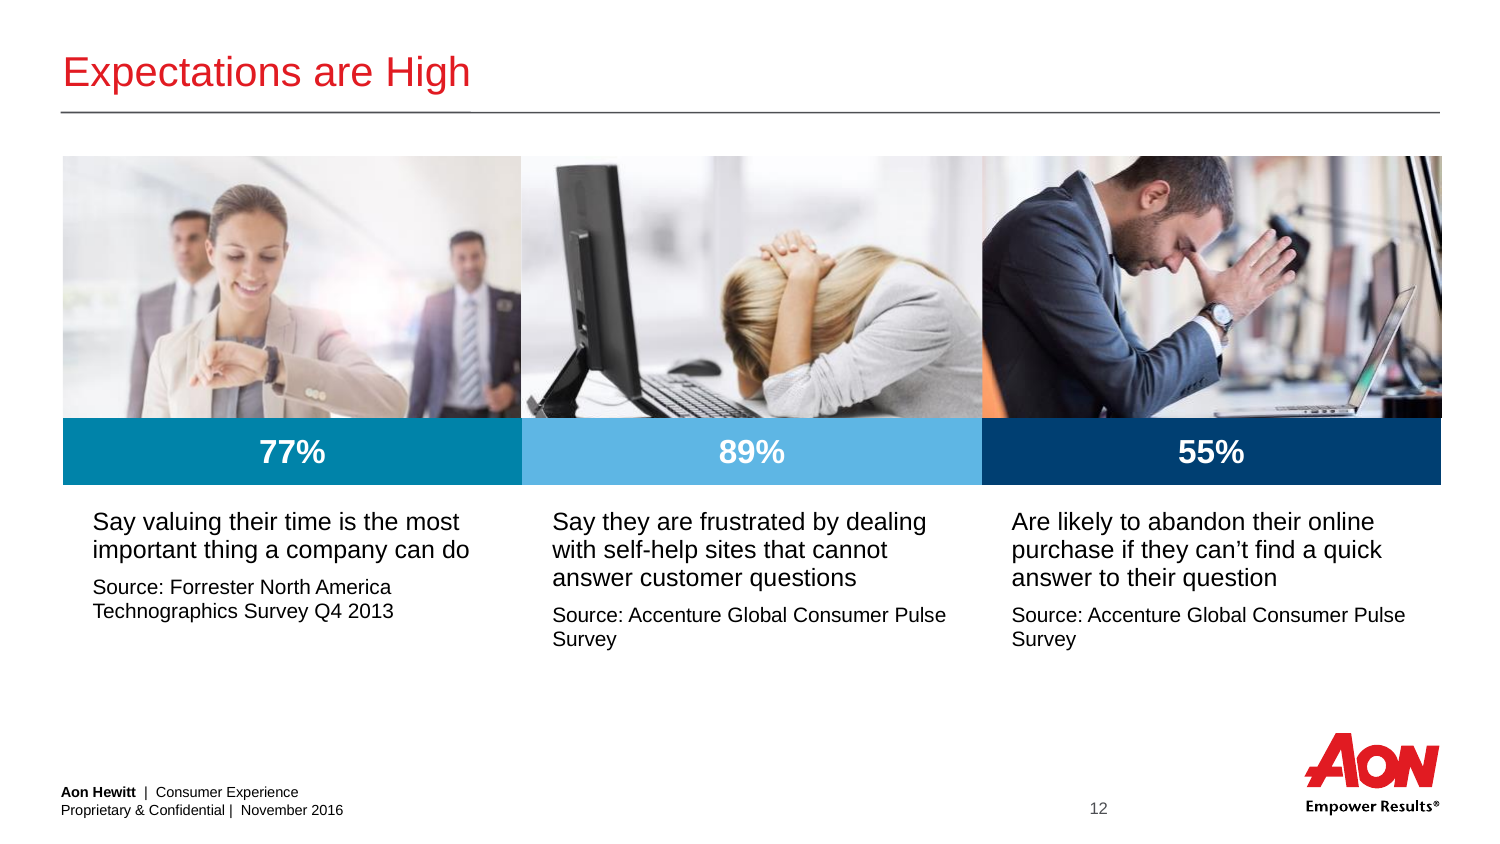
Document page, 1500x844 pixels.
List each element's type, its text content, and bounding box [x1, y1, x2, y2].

table_cell Say valuing their time is the most important thing a company can do Source: Forrester North America Technographics Survey Q4 2013 [63, 485, 522, 673]
table_header 77% [63, 431, 522, 485]
table_cell Are likely to abandon their online purchase if they can’t find a quick answer to their question Source: Accenture Global Consumer Pulse Survey [982, 485, 1441, 673]
table_header 89% [522, 431, 982, 485]
picture [62, 156, 1442, 423]
table_cell Say they are frustrated by dealing with self-help sites that cannot answer customer questions Source: Accenture Global Consumer Pulse Survey [522, 485, 982, 673]
table_header 55% [982, 426, 1441, 485]
text_box Expectations are High [62, 30, 1413, 95]
